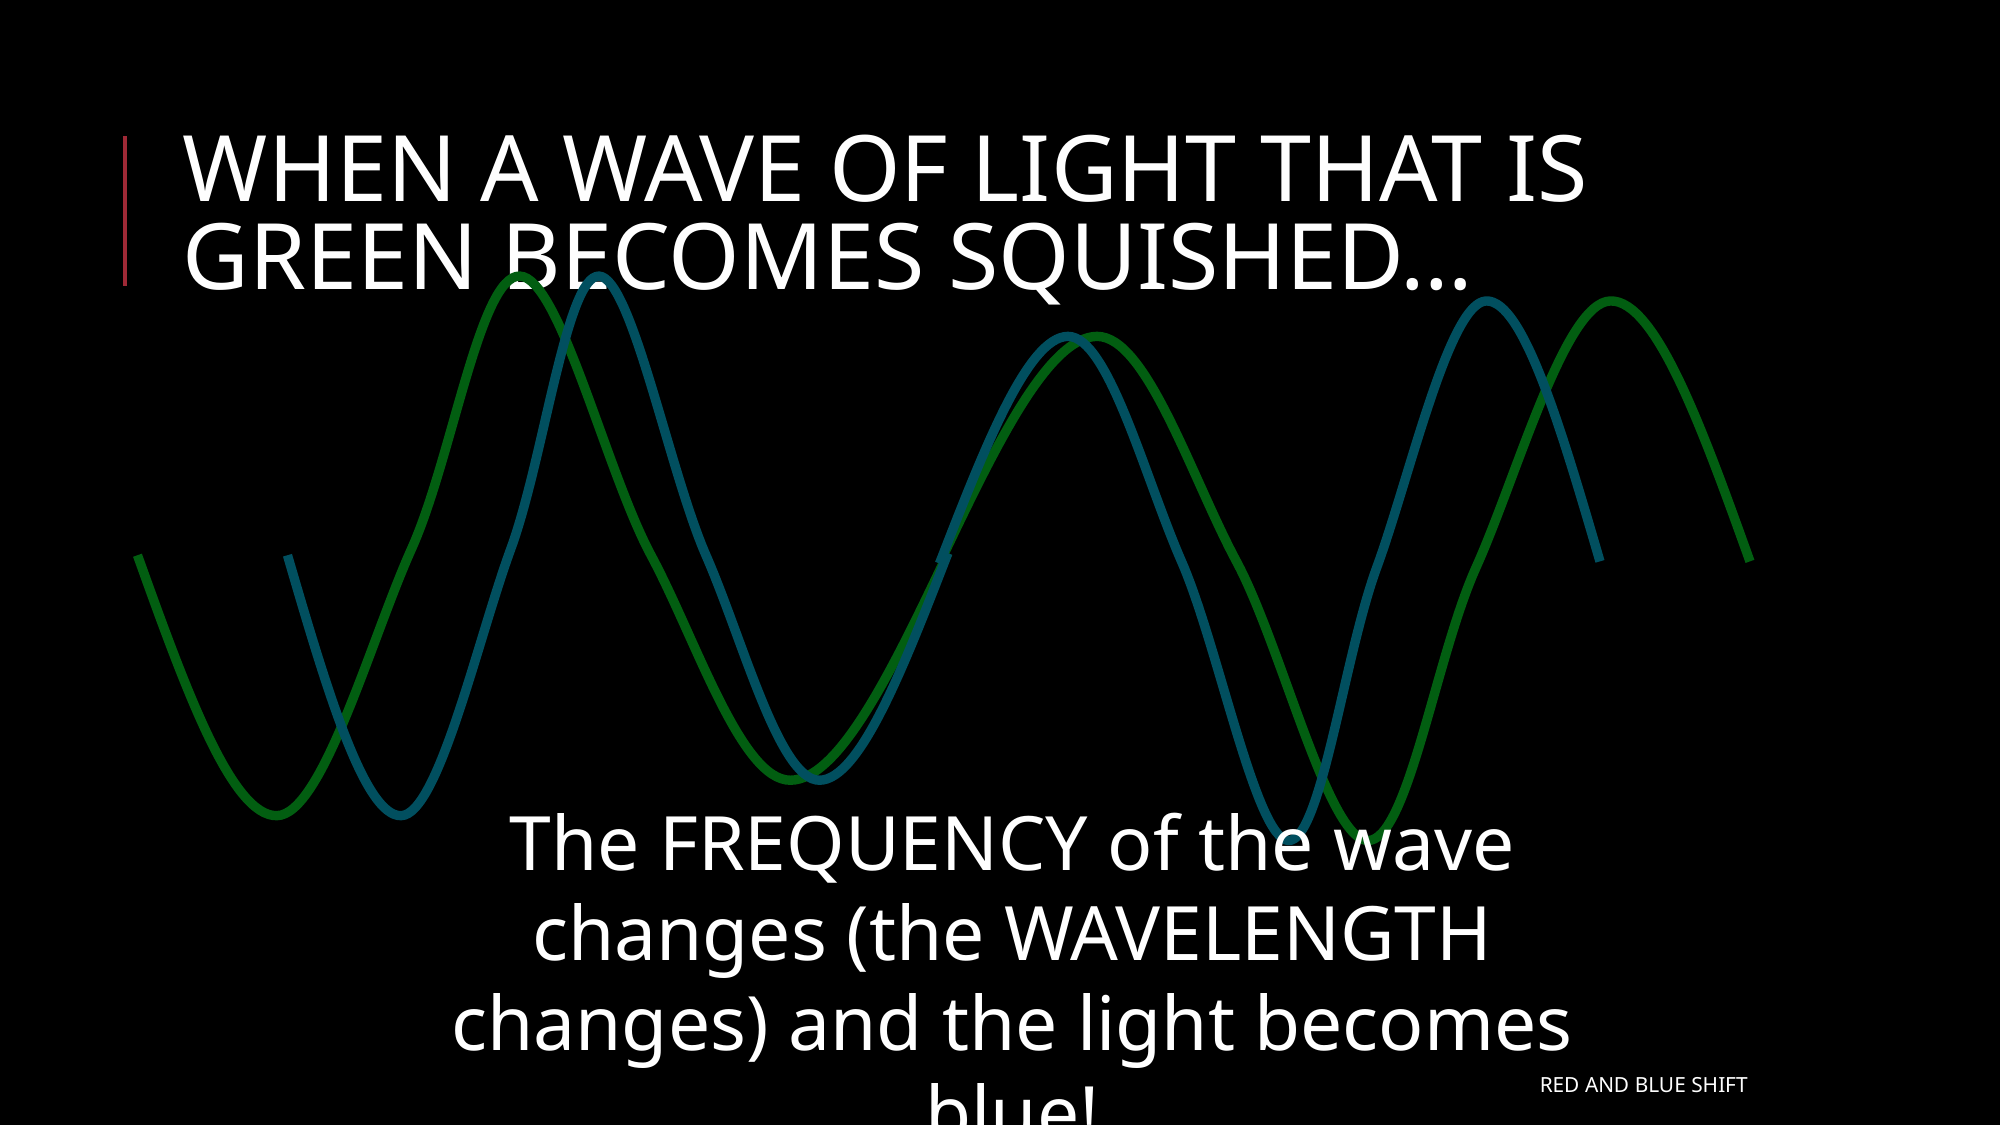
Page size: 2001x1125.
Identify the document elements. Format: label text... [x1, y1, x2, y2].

text_box [939, 300, 1600, 787]
text_box [137, 554, 362, 816]
text_box [1081, 336, 1237, 562]
text_box [409, 276, 565, 554]
title WHEN A WAVE OF LIGHT THAT IS GREEN BECOMES SQUISHED… [168, 96, 1763, 342]
text_box [1322, 562, 1506, 787]
text_box The FREQUENCY of the wave changes (the WAVELENGTH changes) and the light becomes blue! [374, 787, 1650, 1076]
text_box [1546, 300, 1750, 562]
text_box [287, 276, 944, 796]
text_box [650, 554, 807, 781]
footer RED AND BLUE SHIFT [794, 1061, 1763, 1107]
